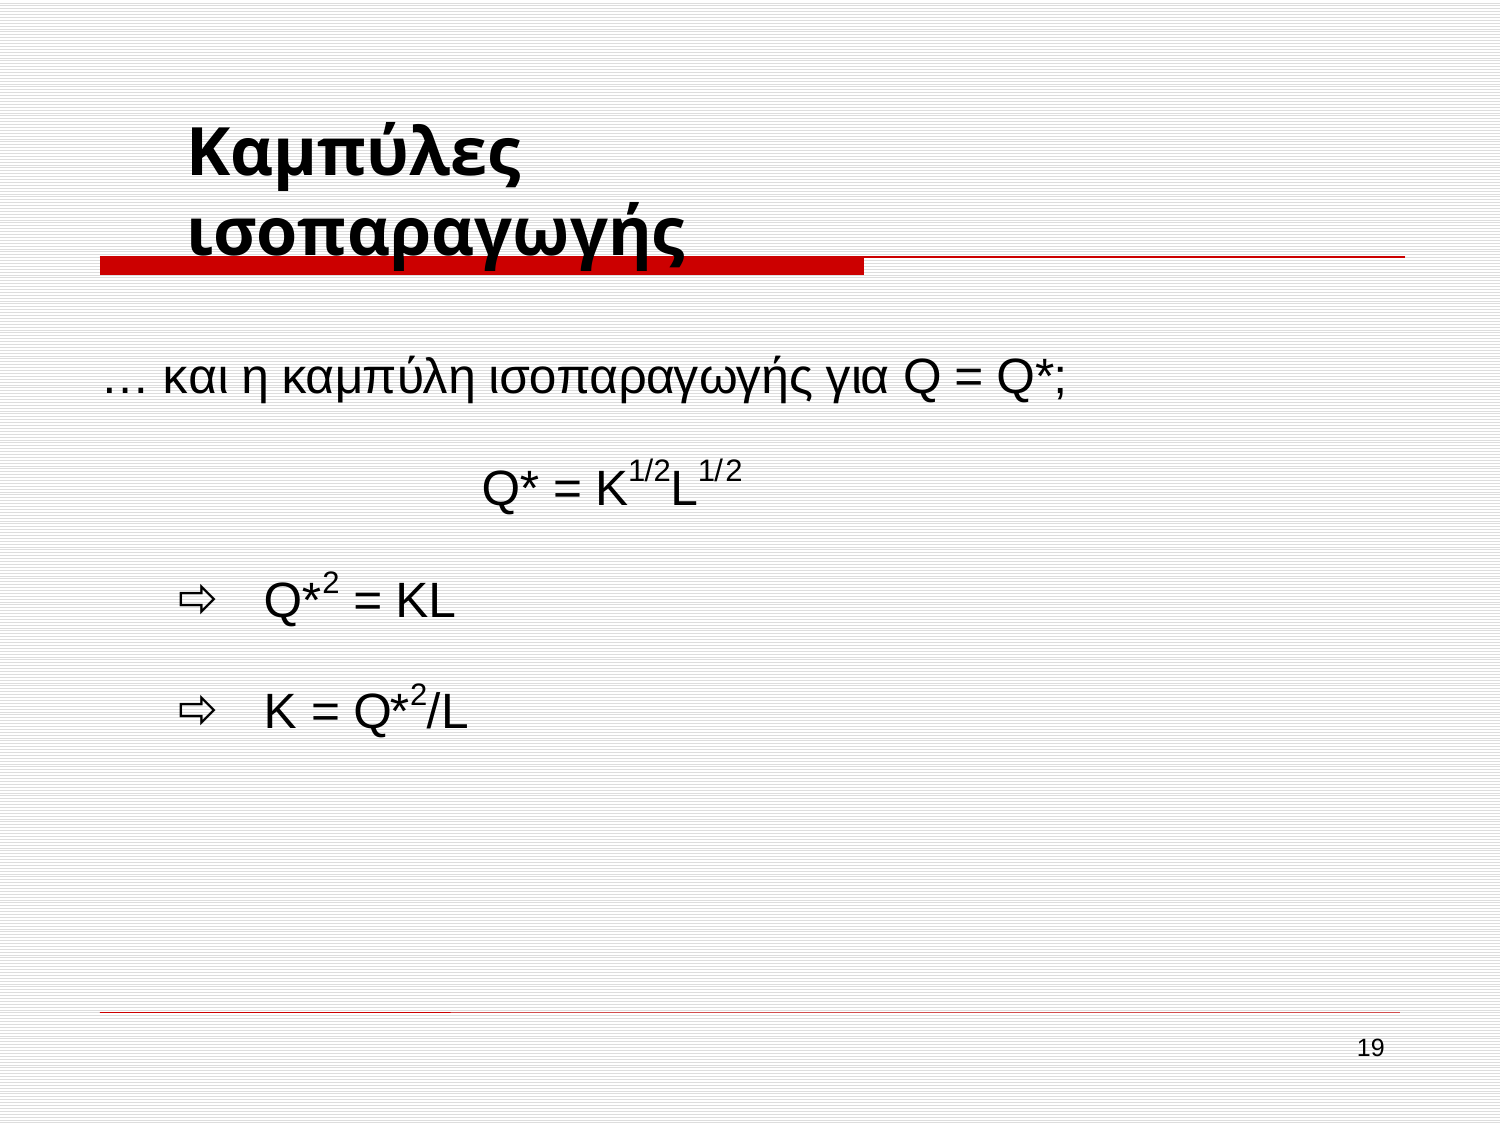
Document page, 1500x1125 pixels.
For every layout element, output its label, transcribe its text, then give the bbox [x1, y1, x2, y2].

text_box Καμπύλες ισοπαραγωγής [171, 101, 996, 277]
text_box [100, 349, 1155, 742]
slide_number 19 [1074, 1024, 1401, 1103]
